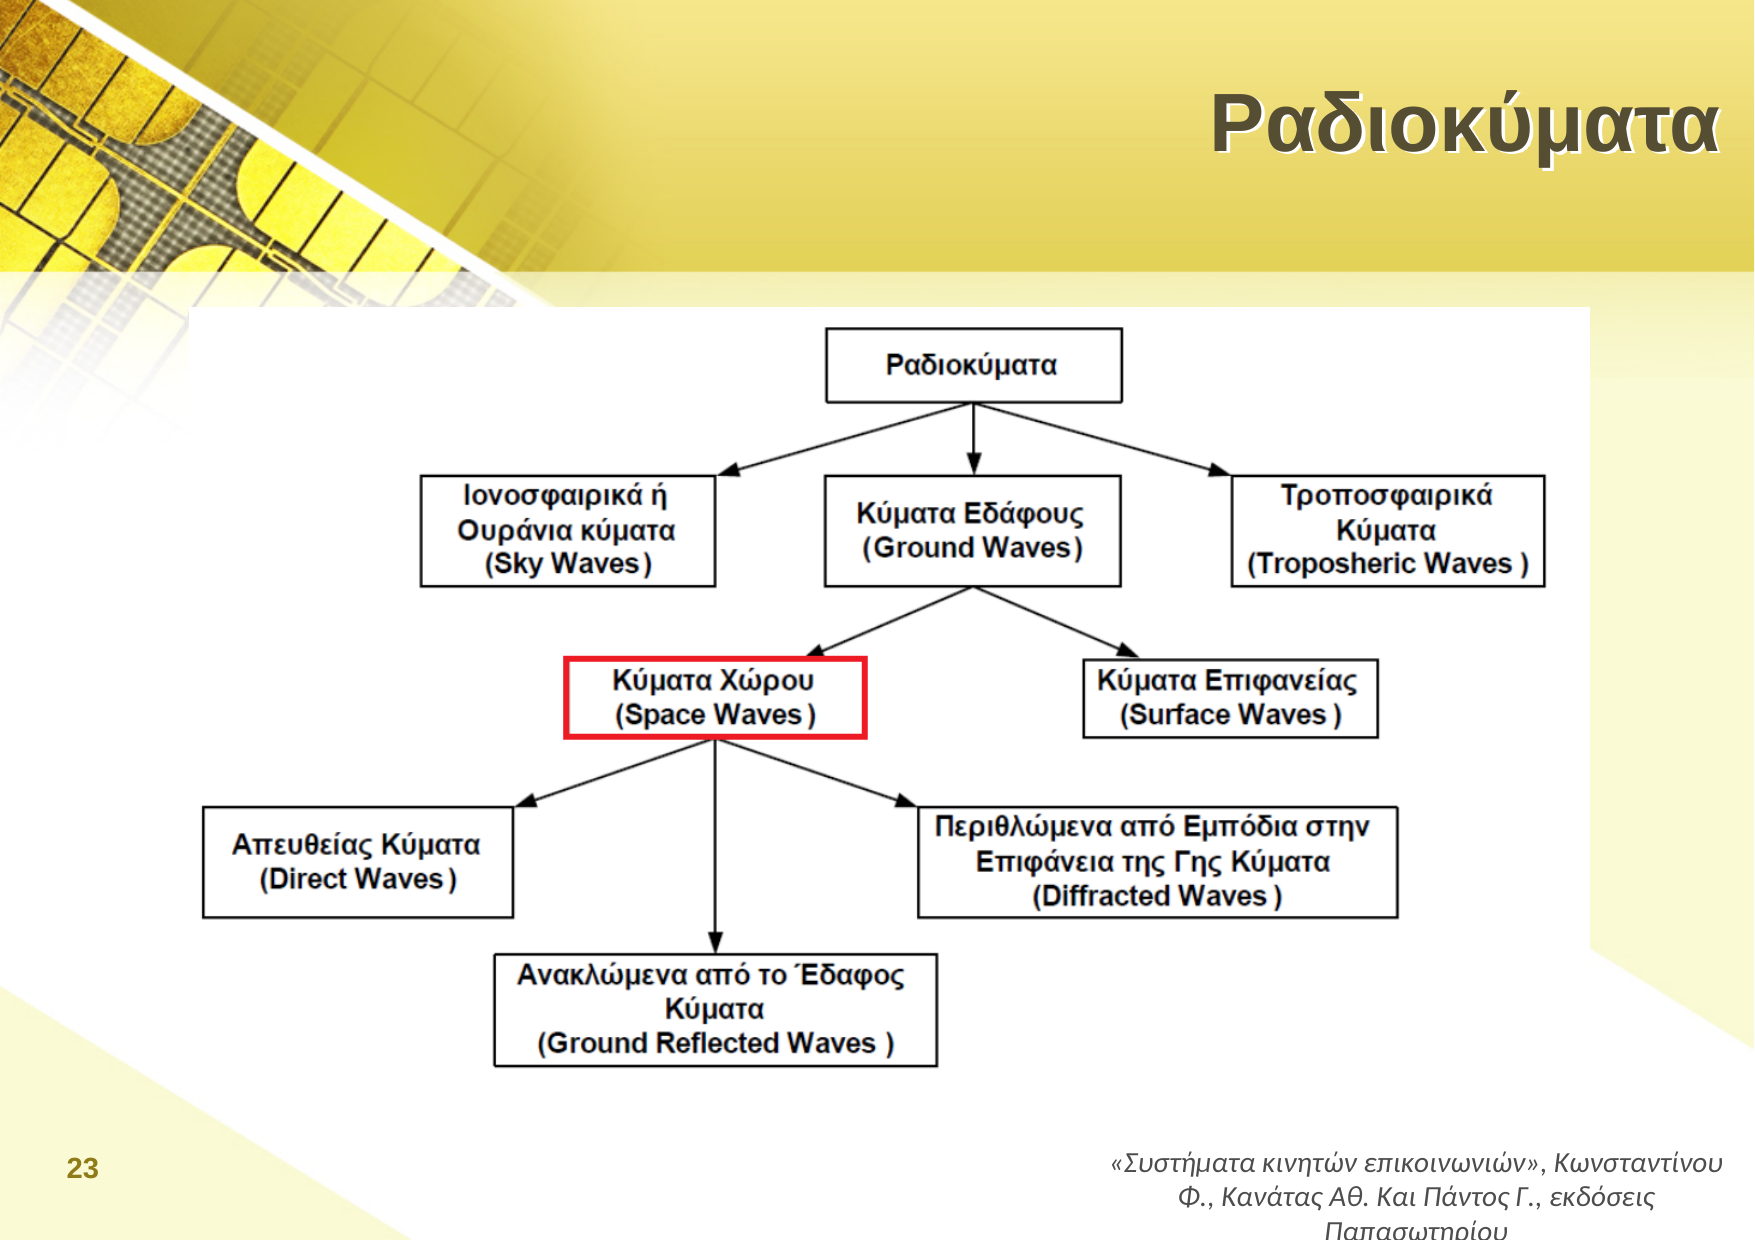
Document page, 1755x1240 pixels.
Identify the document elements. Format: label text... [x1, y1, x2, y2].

title Ραδιοκύματα [352, 14, 1720, 222]
text_box «Συστήματα κινητών επικοινωνιών», Κωνσταντίνου Φ., Κανάτας Αθ. Και Πάντος Γ., εκδόσεις Παπασωτηρίου [1089, 1144, 1742, 1240]
picture [0, 0, 1755, 1240]
text_box 23 [64, 1132, 190, 1185]
